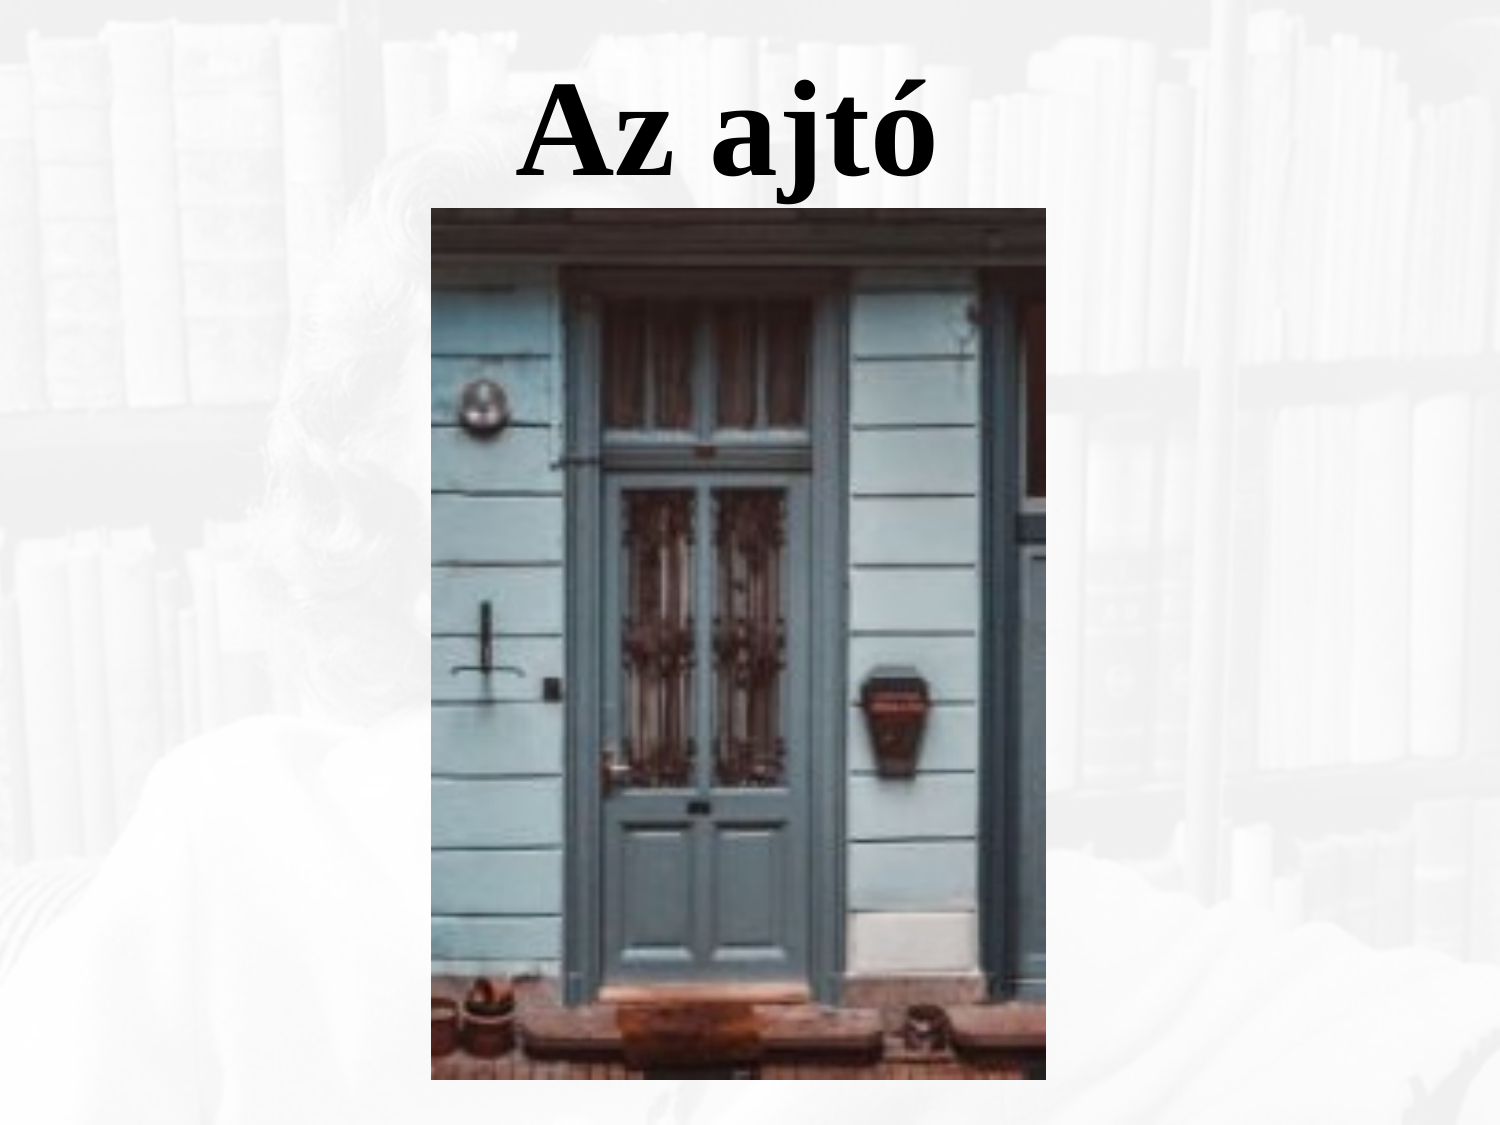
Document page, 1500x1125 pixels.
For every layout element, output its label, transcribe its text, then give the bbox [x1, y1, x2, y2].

picture [430, 207, 1046, 1081]
list Az ajtó [29, 30, 1425, 1094]
